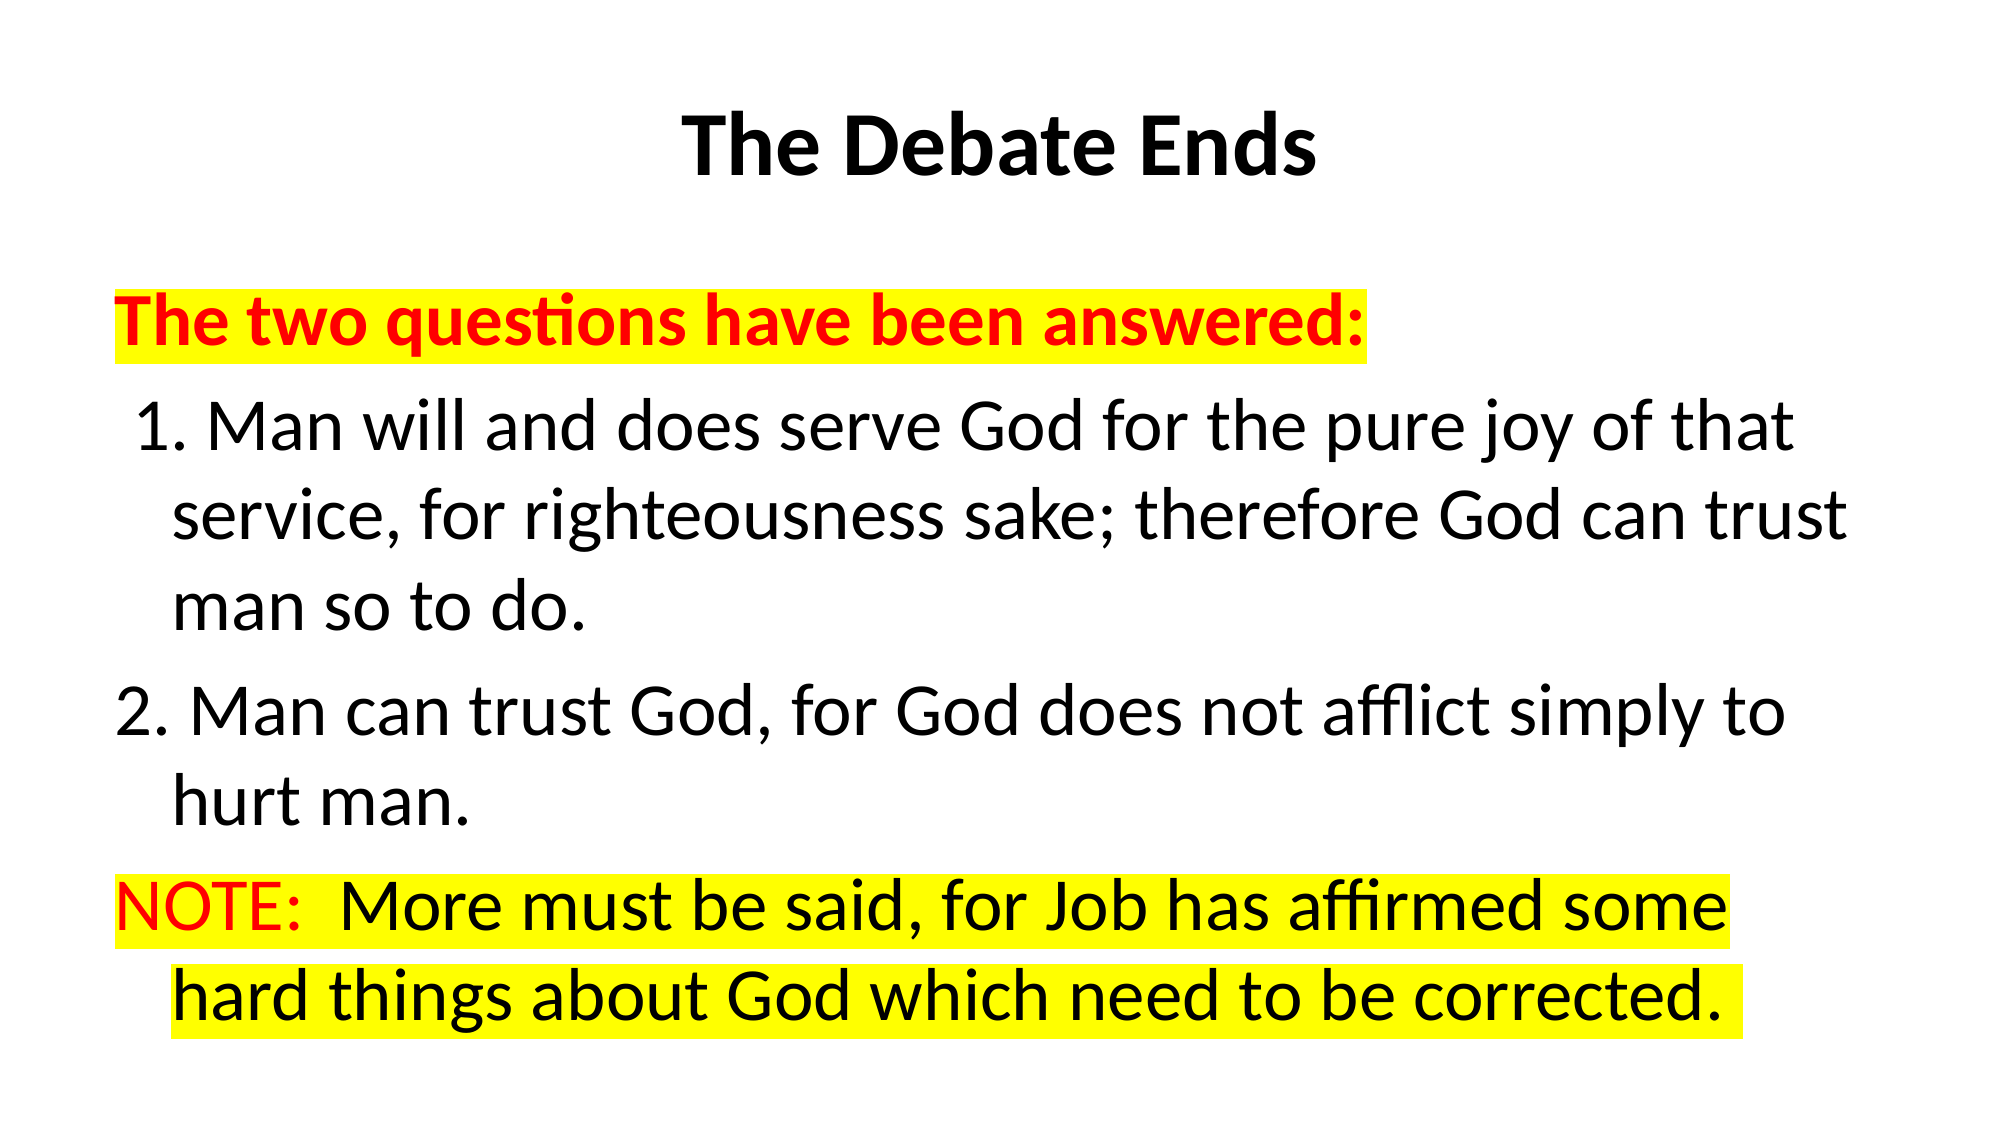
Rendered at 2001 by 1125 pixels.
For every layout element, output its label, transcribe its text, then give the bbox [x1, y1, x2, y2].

list The two questions have been answered: 1. Man will and does serve God for the pure joy of that service, for righteousness sake; therefore God can trust man so to do. 2. Man can trust God, for God does not afflict simply to hurt man. NOTE: More must be said, for Job has affirmed some hard things about God which need to be corrected. [99, 262, 1900, 1080]
title The Debate Ends [99, 45, 1900, 233]
